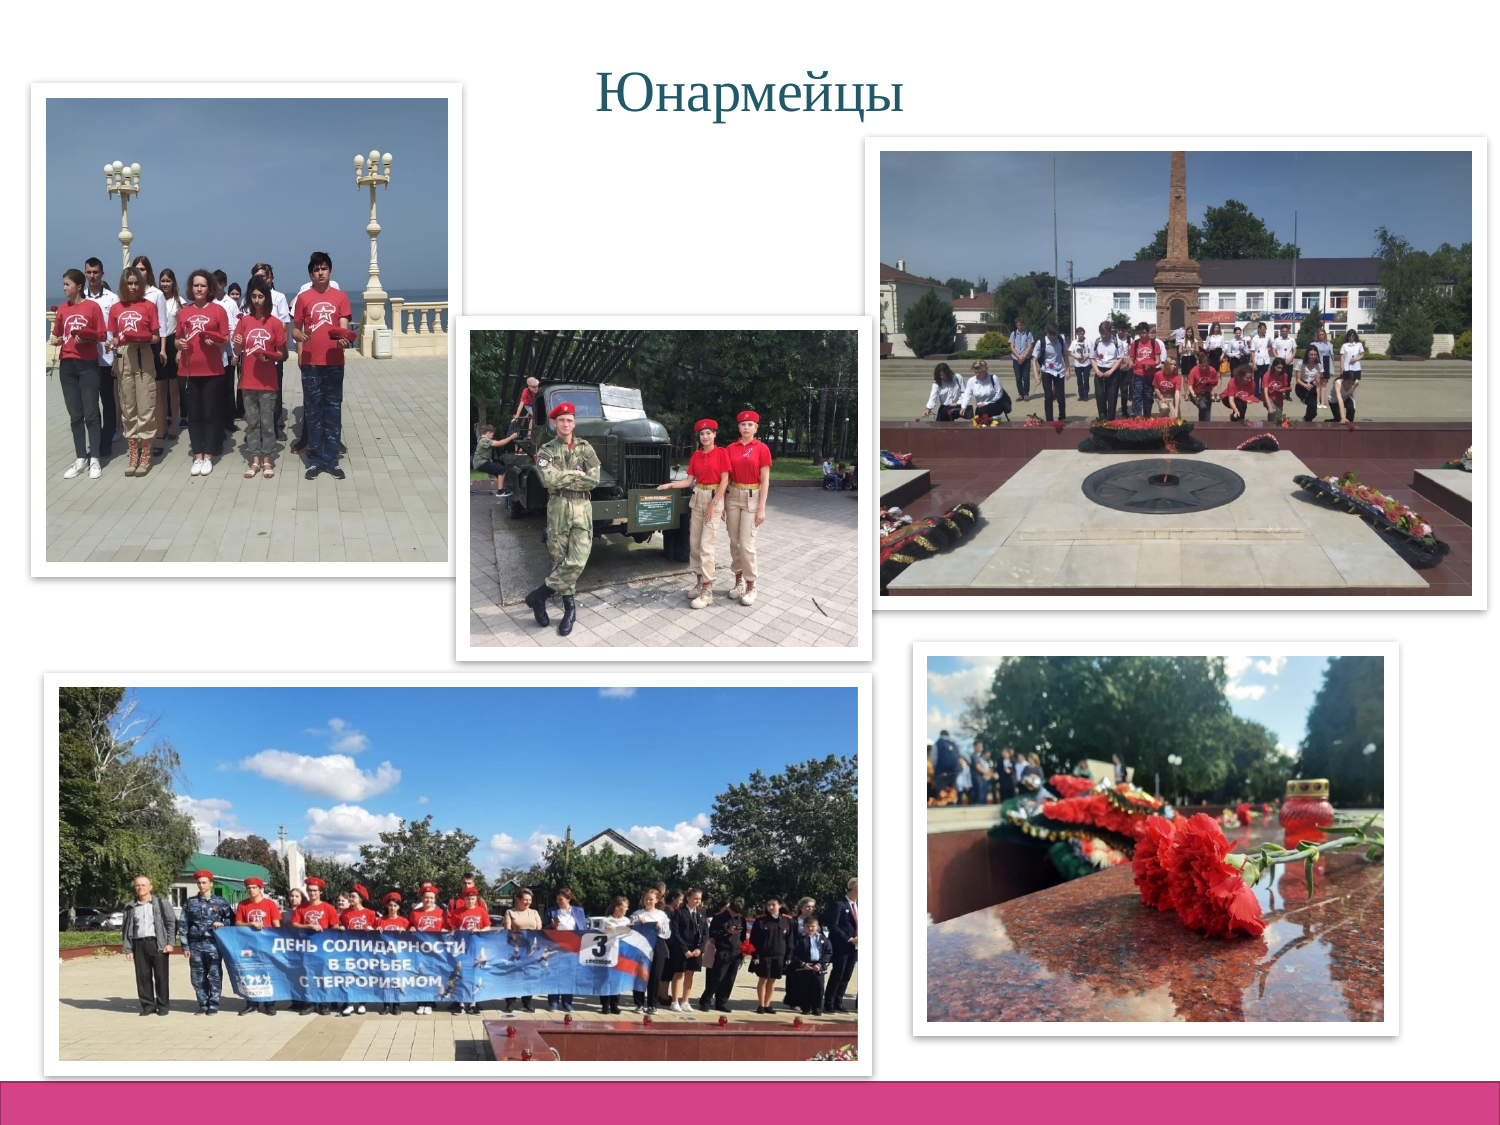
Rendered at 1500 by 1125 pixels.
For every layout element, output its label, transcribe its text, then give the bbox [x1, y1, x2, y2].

picture [58, 686, 858, 1062]
picture [926, 655, 1385, 1022]
picture [45, 97, 449, 563]
title Юнармейцы [75, 14, 1425, 161]
picture [879, 150, 1473, 596]
text_box [0, 1082, 1500, 1125]
picture [469, 329, 858, 647]
